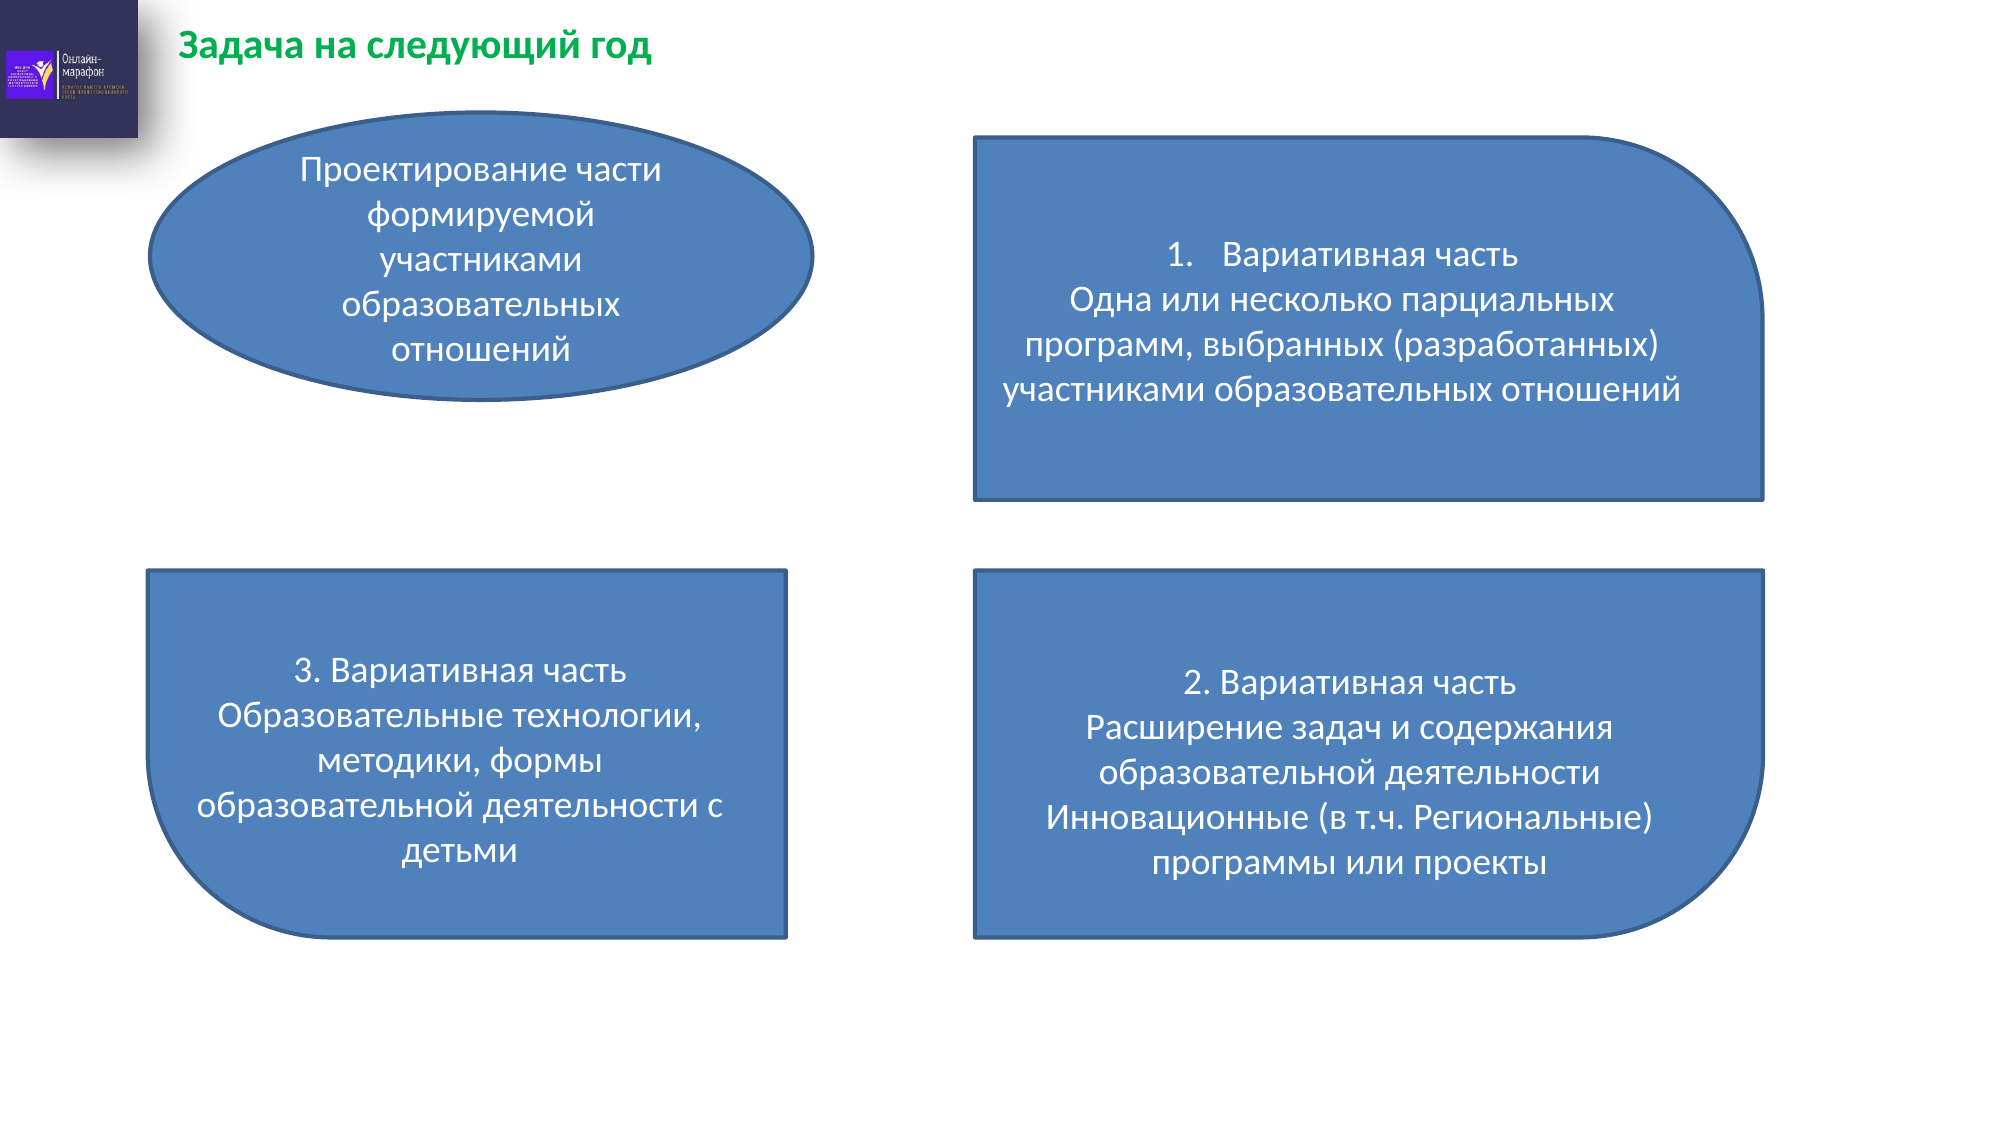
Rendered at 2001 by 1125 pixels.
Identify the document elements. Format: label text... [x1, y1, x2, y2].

text_box 3. Вариативная часть Образовательные технологии, методики, формы образовательной деятельности с детьми [166, 637, 754, 878]
text_box 2. Вариативная часть Расширение задач и содержания образовательной деятельности Инновационные (в т.ч. Региональные) программы или проекты [974, 649, 1725, 890]
text_box [145, 568, 788, 940]
text_box [972, 568, 1766, 940]
title Задача на следующий год [181, 16, 1823, 67]
text_box Проектирование части формируемой участниками образовательных отношений [147, 110, 815, 403]
picture [0, 0, 138, 138]
text_box Вариативная часть Одна или несколько парциальных программ, выбранных (разработанных) участниками образовательных отношений [972, 135, 1765, 502]
